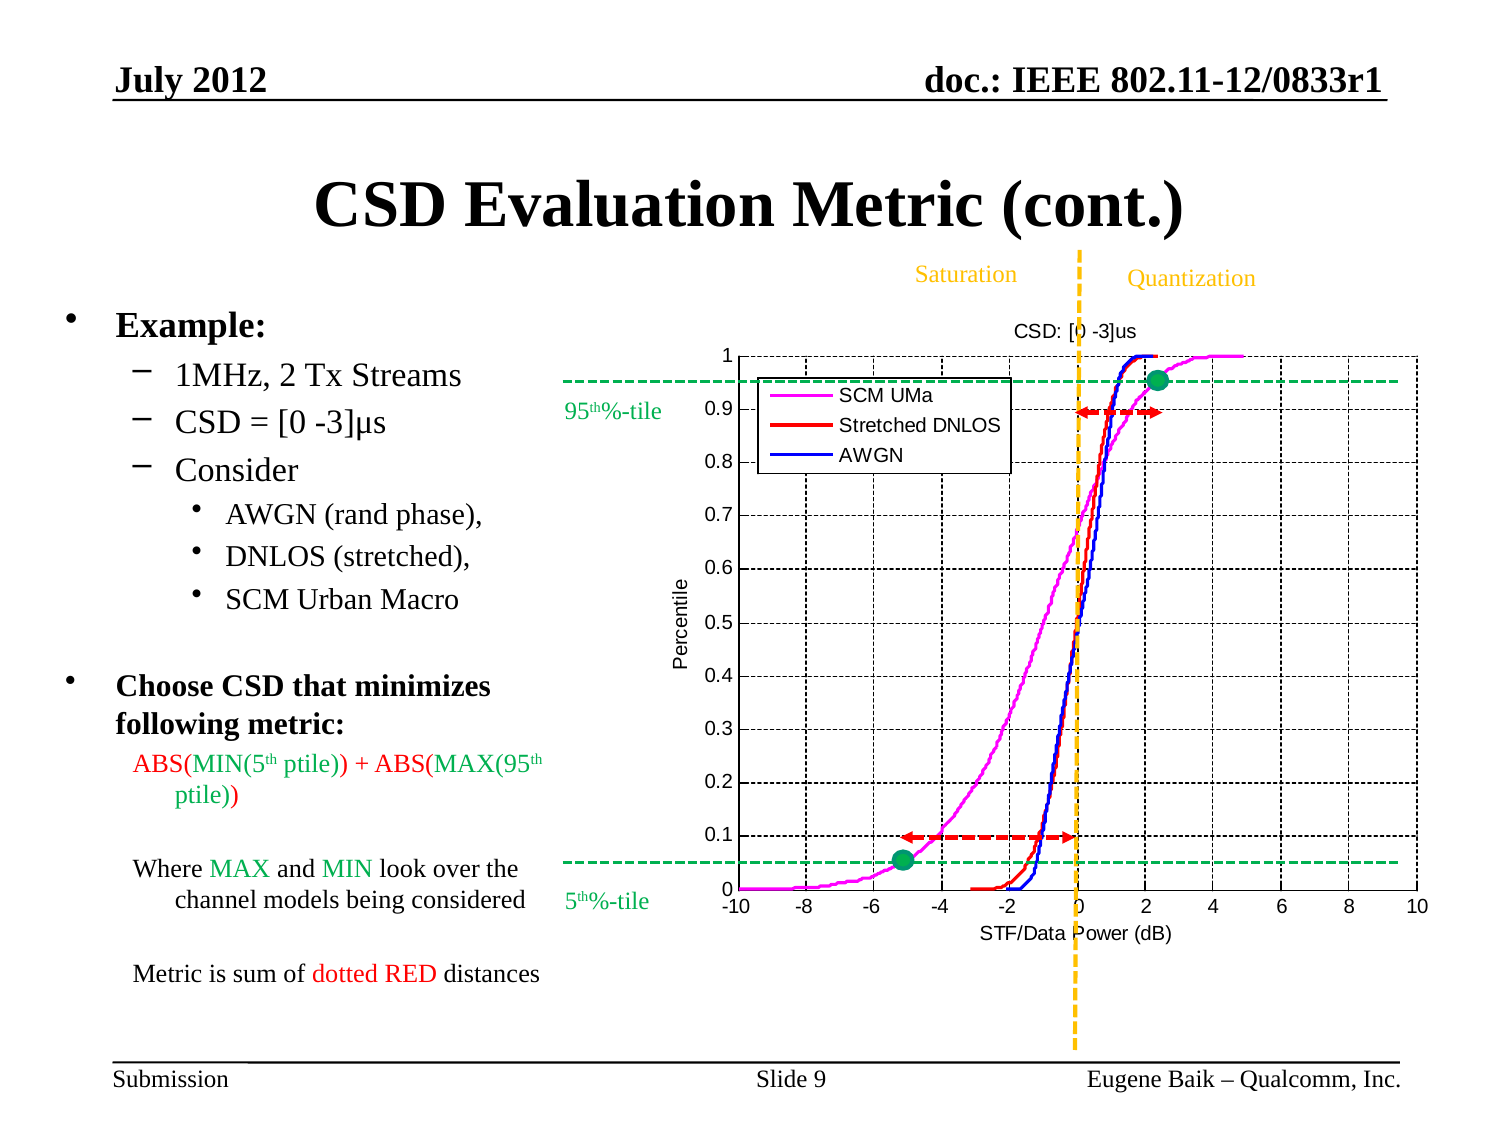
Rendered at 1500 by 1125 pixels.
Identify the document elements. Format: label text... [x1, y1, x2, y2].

text_box 5th%-tile [549, 876, 619, 922]
text_box Saturation [899, 249, 1063, 295]
text_box 95th%-tile [549, 387, 619, 433]
text_box Example: 1MHz, 2 Tx Streams CSD = [0 -3]μs Consider AWGN (rand phase), DNLOS (stretched), SCM Urban Macro Choose CSD that minimizes following metric: ABS(MIN(5th ptile)) + ABS(MAX(95th ptile)) Where MAX and MIN look over the channel models being considered Metric is sum of dotted RED distances [49, 293, 563, 1036]
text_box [1074, 249, 1080, 380]
picture [624, 382, 1074, 862]
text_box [1074, 871, 1080, 1051]
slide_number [114, 54, 333, 101]
picture [1080, 305, 1500, 963]
picture [624, 305, 1074, 380]
picture [624, 863, 1074, 963]
text_box Quantization [1112, 254, 1313, 300]
title CSD Evaluation Metric (cont.) [112, 112, 1388, 288]
footer Eugene Baik – Qualcomm, Inc. [1082, 1061, 1402, 1093]
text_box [1074, 390, 1080, 412]
text_box Slide 9 [664, 1062, 827, 1093]
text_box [1074, 419, 1080, 861]
